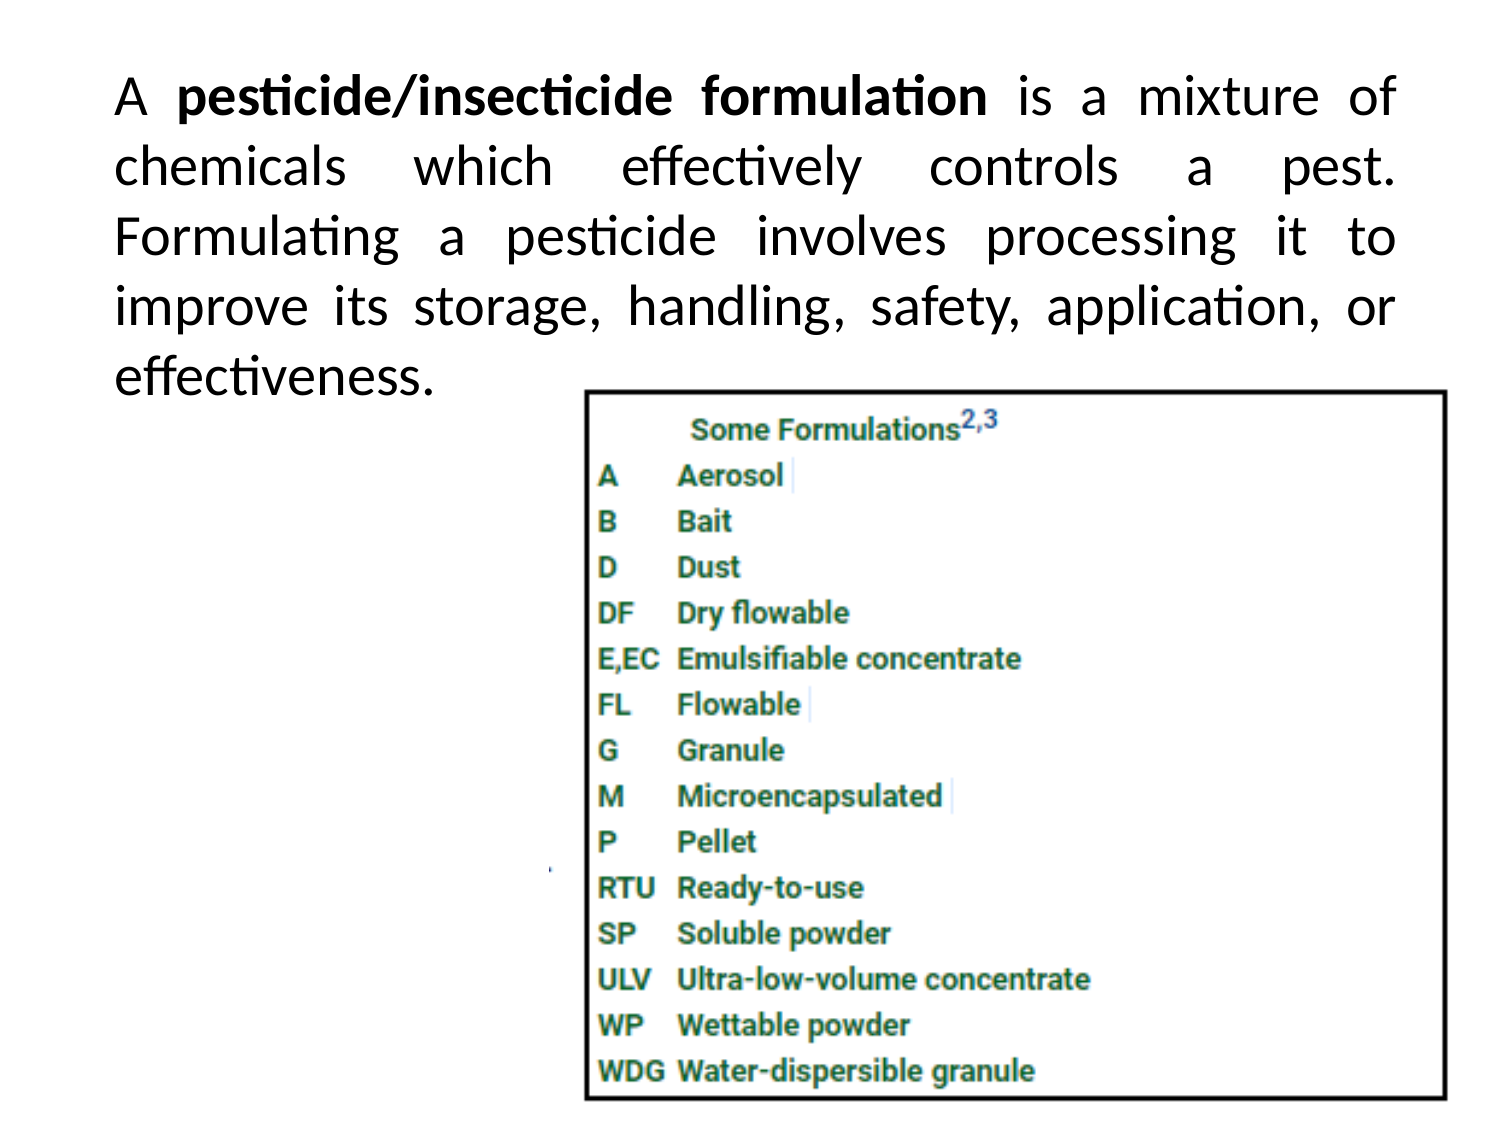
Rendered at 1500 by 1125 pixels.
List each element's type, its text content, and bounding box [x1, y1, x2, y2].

text_box A pesticide/insecticide formulation is a mixture of chemicals which effectively controls a pest. Formulating a pesticide involves processing it to improve its storage, handling, safety, application, or effectiveness. [99, 50, 1413, 415]
picture [549, 347, 1477, 1125]
